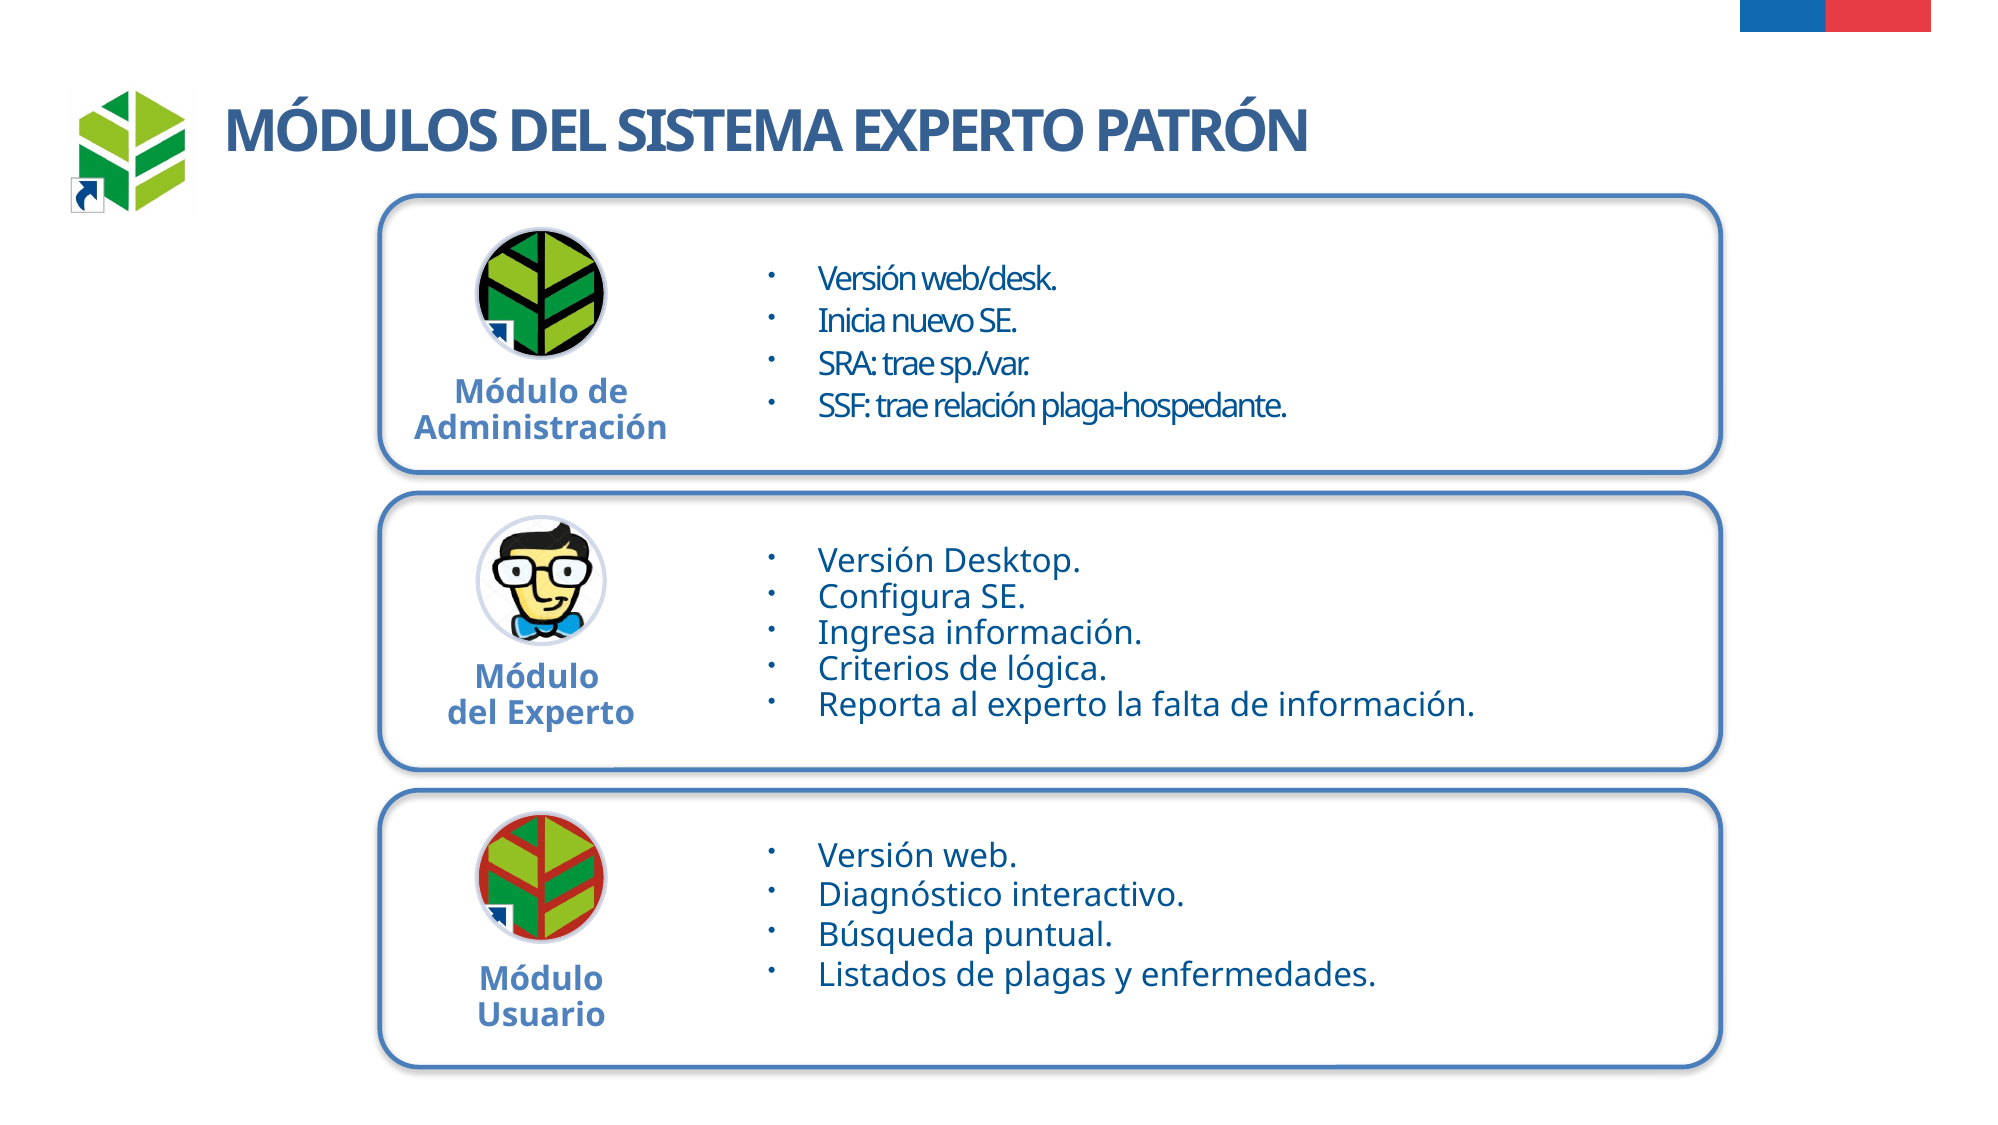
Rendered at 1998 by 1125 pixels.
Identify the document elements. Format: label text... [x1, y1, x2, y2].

text_box Módulo de Administración [367, 367, 716, 455]
picture [67, 86, 197, 216]
text_box [379, 195, 1721, 473]
text_box [379, 790, 1721, 1068]
text_box MÓDULOS DEL SISTEMA EXPERTO PATRÓN [216, 86, 1736, 171]
text_box [379, 492, 1721, 770]
picture [1739, 0, 1931, 33]
text_box [476, 228, 606, 358]
text_box Versión web/desk. Inicia nuevo SE. SRA: trae sp./var. SSF: trae relación plaga-hospedante. [767, 262, 1721, 425]
